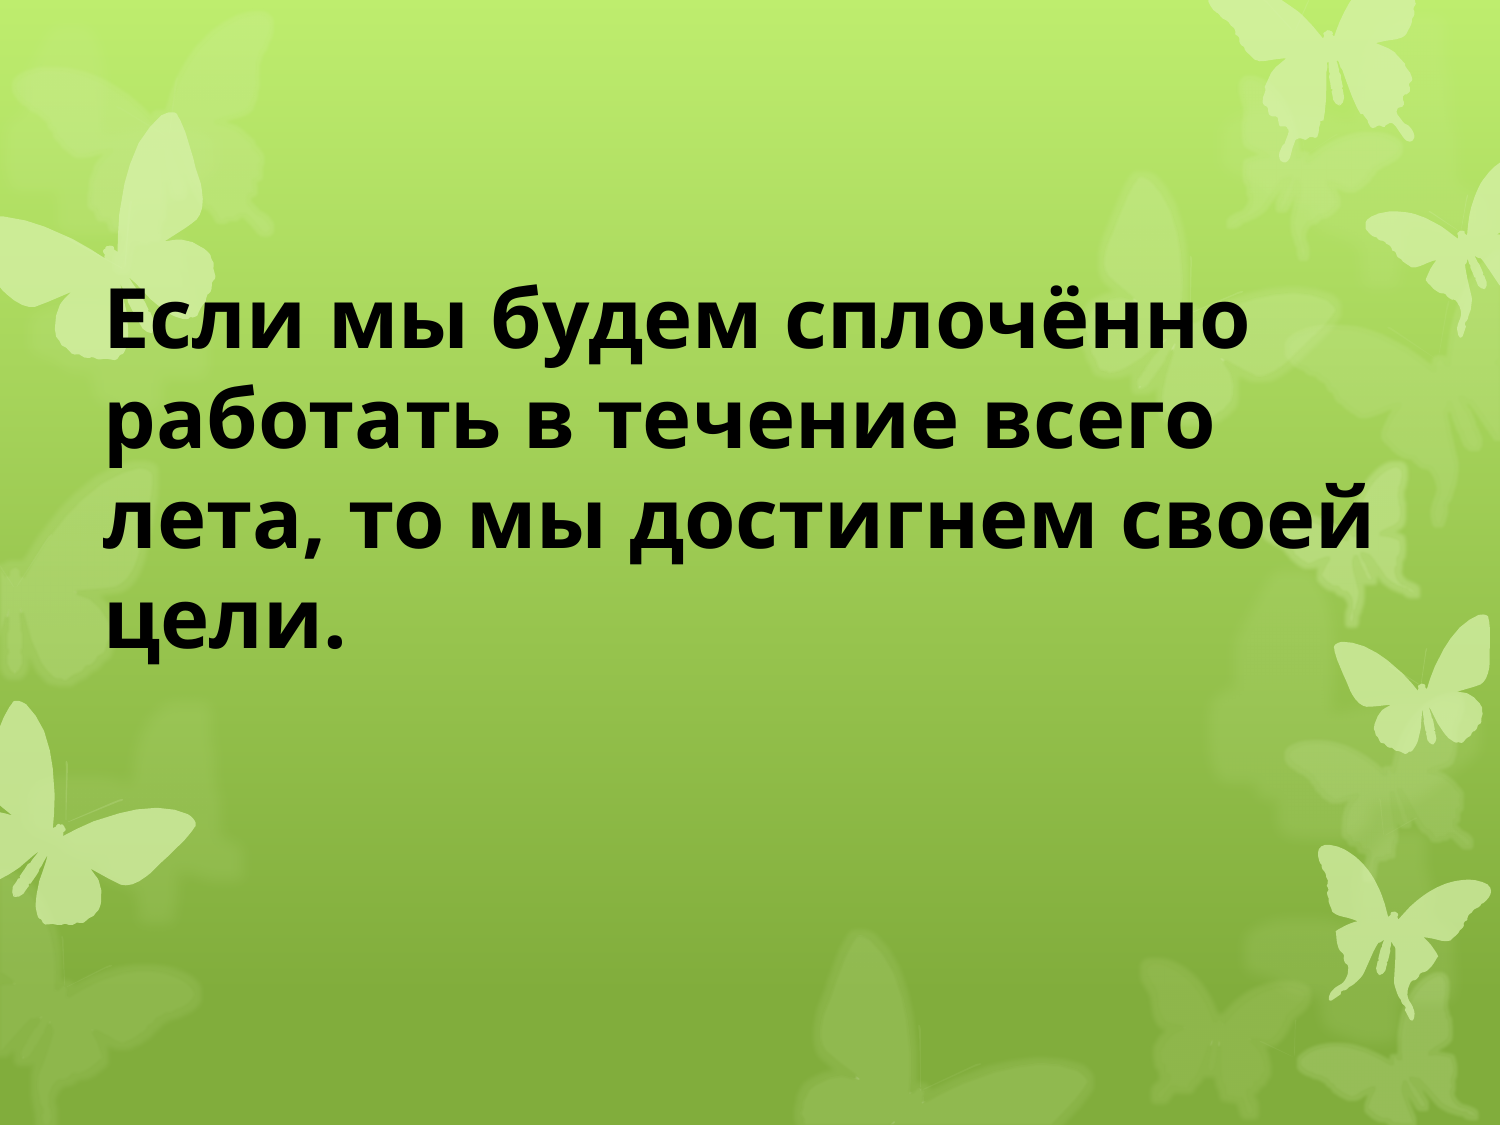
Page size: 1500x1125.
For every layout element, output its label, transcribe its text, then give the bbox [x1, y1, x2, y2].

list Если мы будем сплочённо работать в течение всего лета, то мы достигнем своей цели. [88, 90, 1439, 840]
